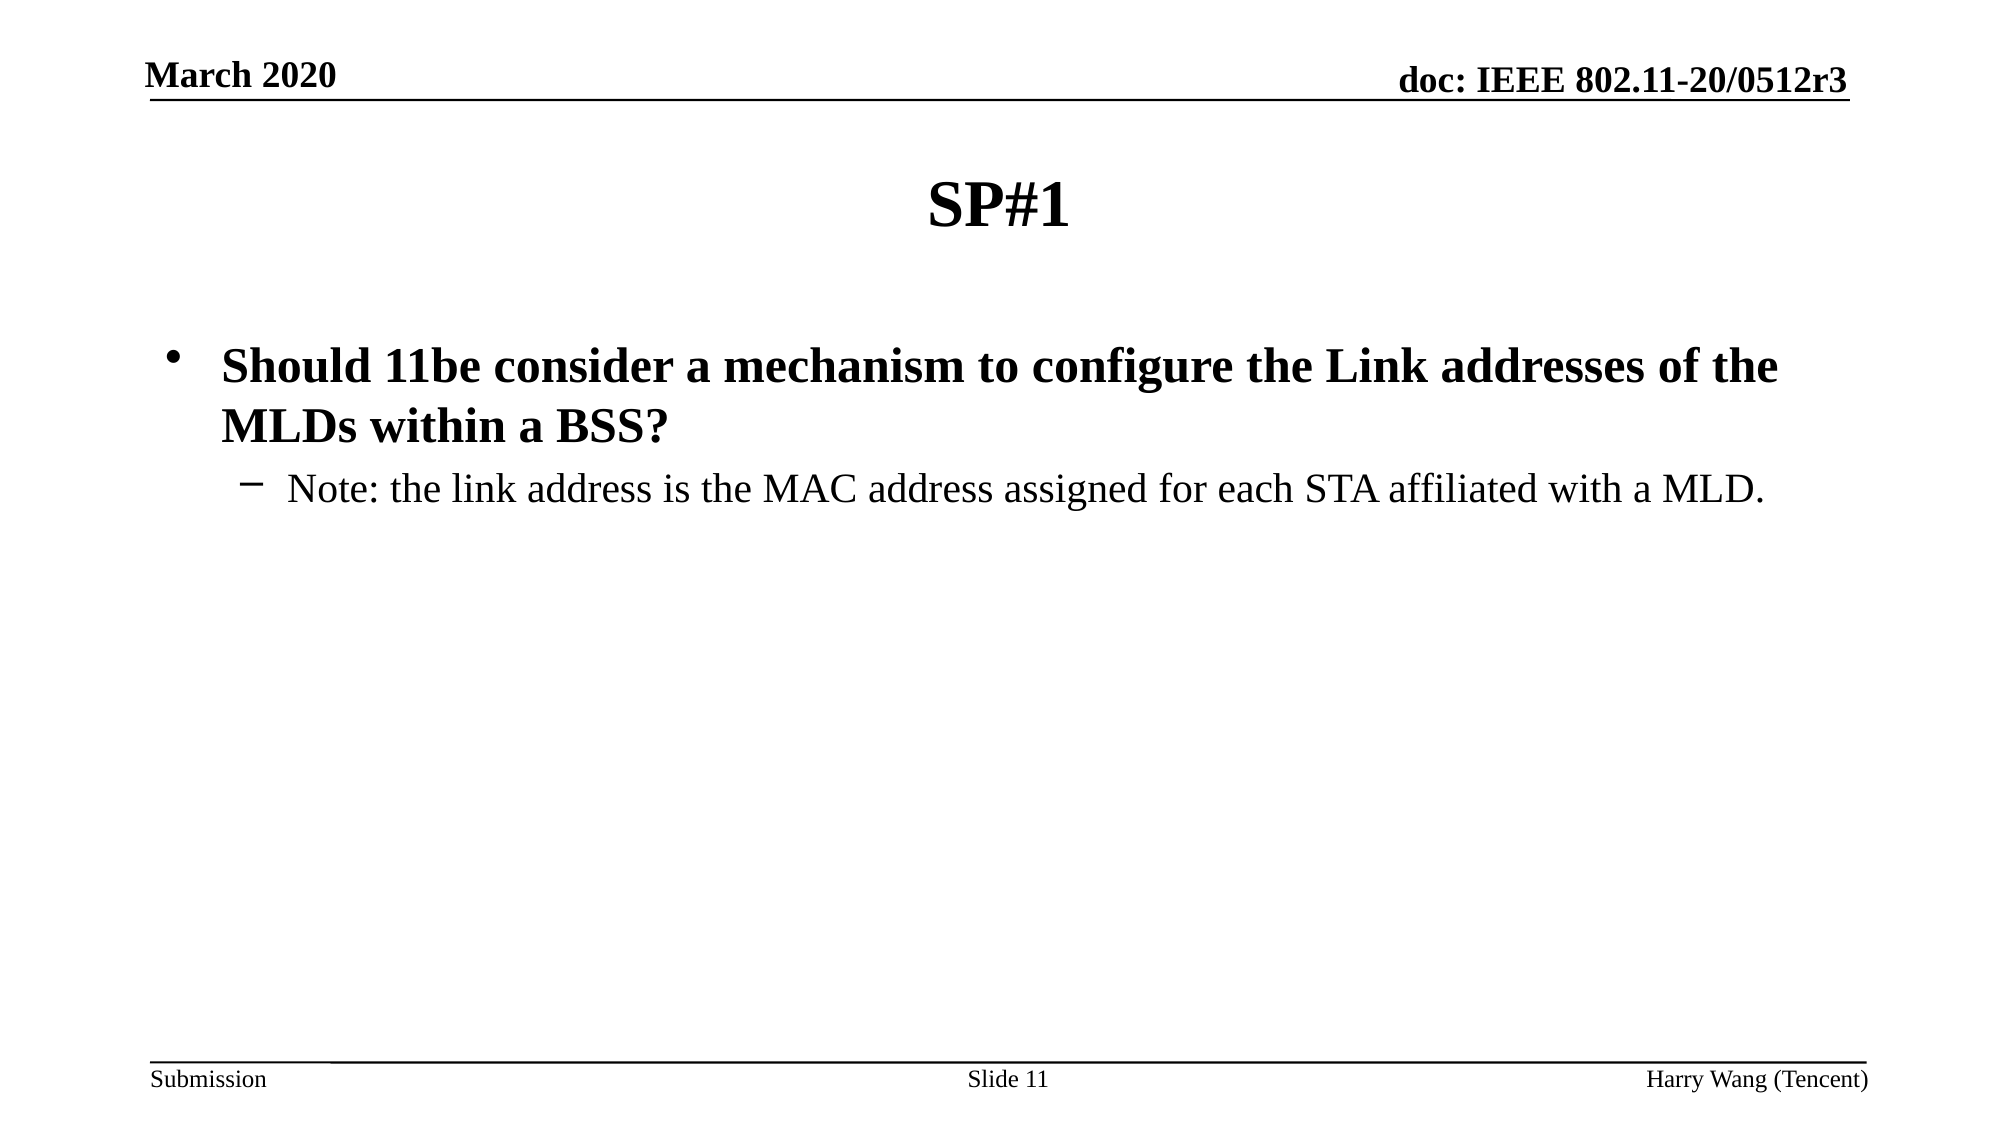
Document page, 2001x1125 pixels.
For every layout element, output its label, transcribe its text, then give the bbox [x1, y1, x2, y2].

slide_number Slide 11 [964, 1061, 1053, 1093]
list Should 11be consider a mechanism to configure the Link addresses of the MLDs within a BSS? Note: the link address is the MAC address assigned for each STA affiliated with a MLD. [150, 324, 1850, 1000]
footer Harry Wang (Tencent) [1266, 1061, 1869, 1093]
title SP#1 [150, 112, 1850, 288]
